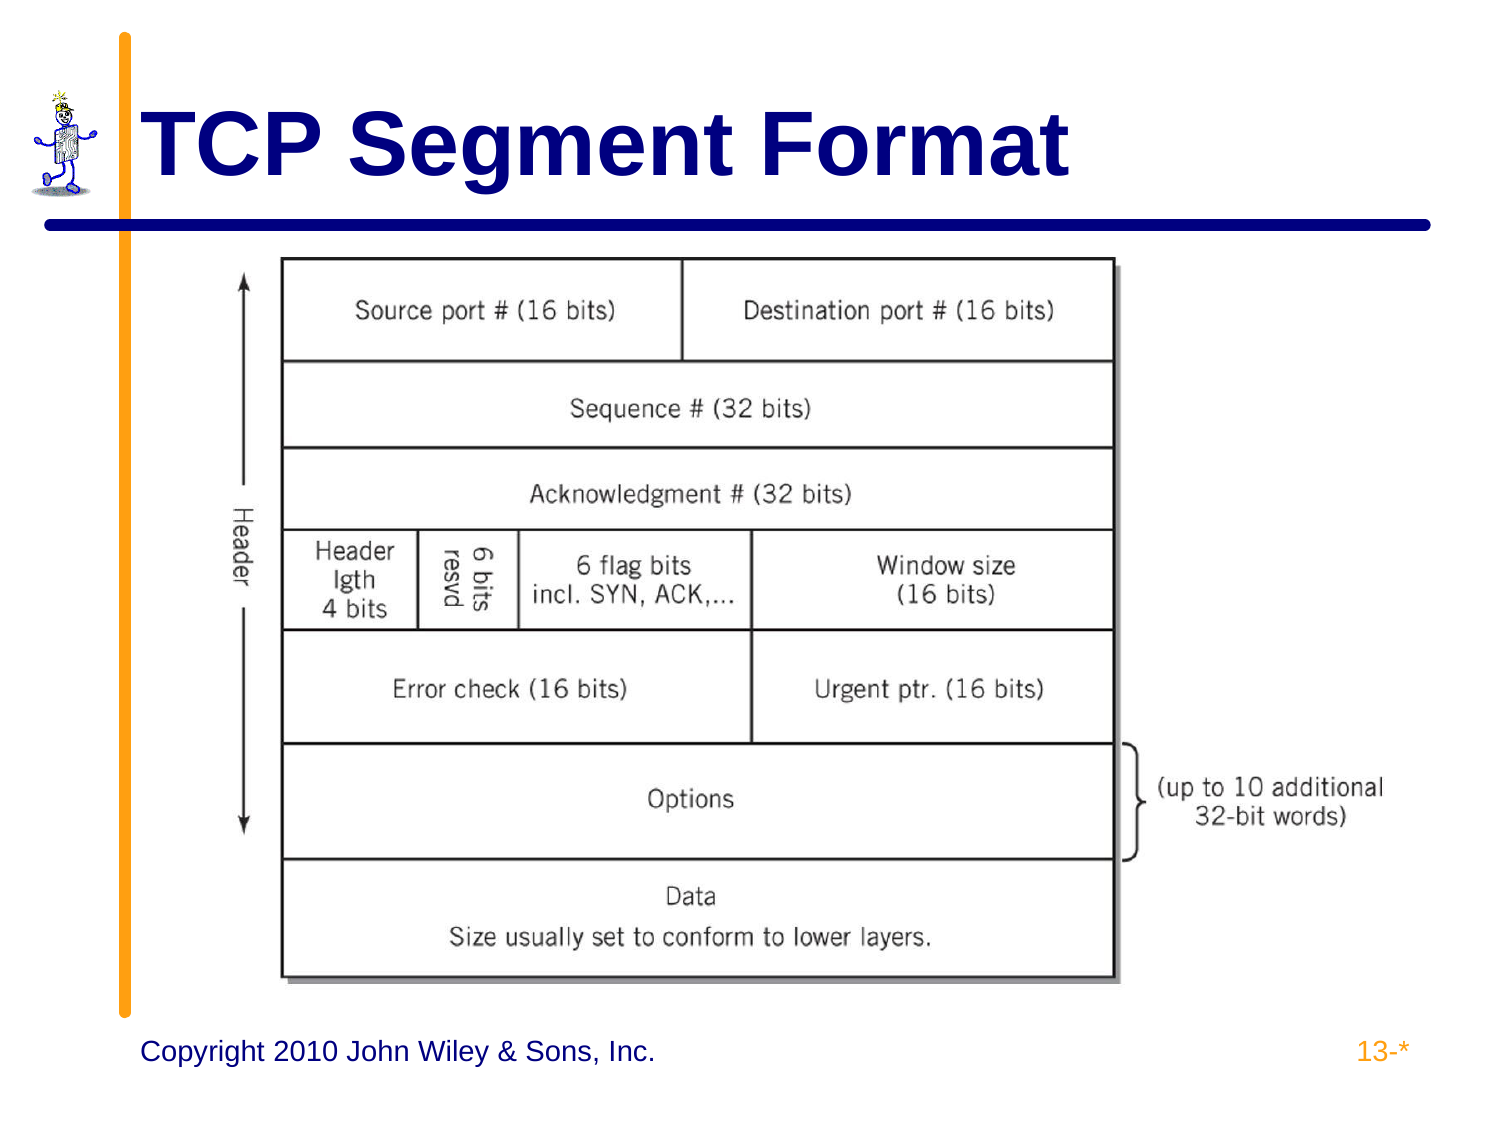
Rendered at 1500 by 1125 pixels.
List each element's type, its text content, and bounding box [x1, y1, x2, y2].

text_box 13-* [1074, 1024, 1425, 1103]
picture [224, 249, 1391, 993]
title TCP Segment Format [125, 45, 1425, 233]
picture [24, 87, 105, 204]
text_box Copyright 2010 John Wiley & Sons, Inc. [125, 1025, 675, 1104]
